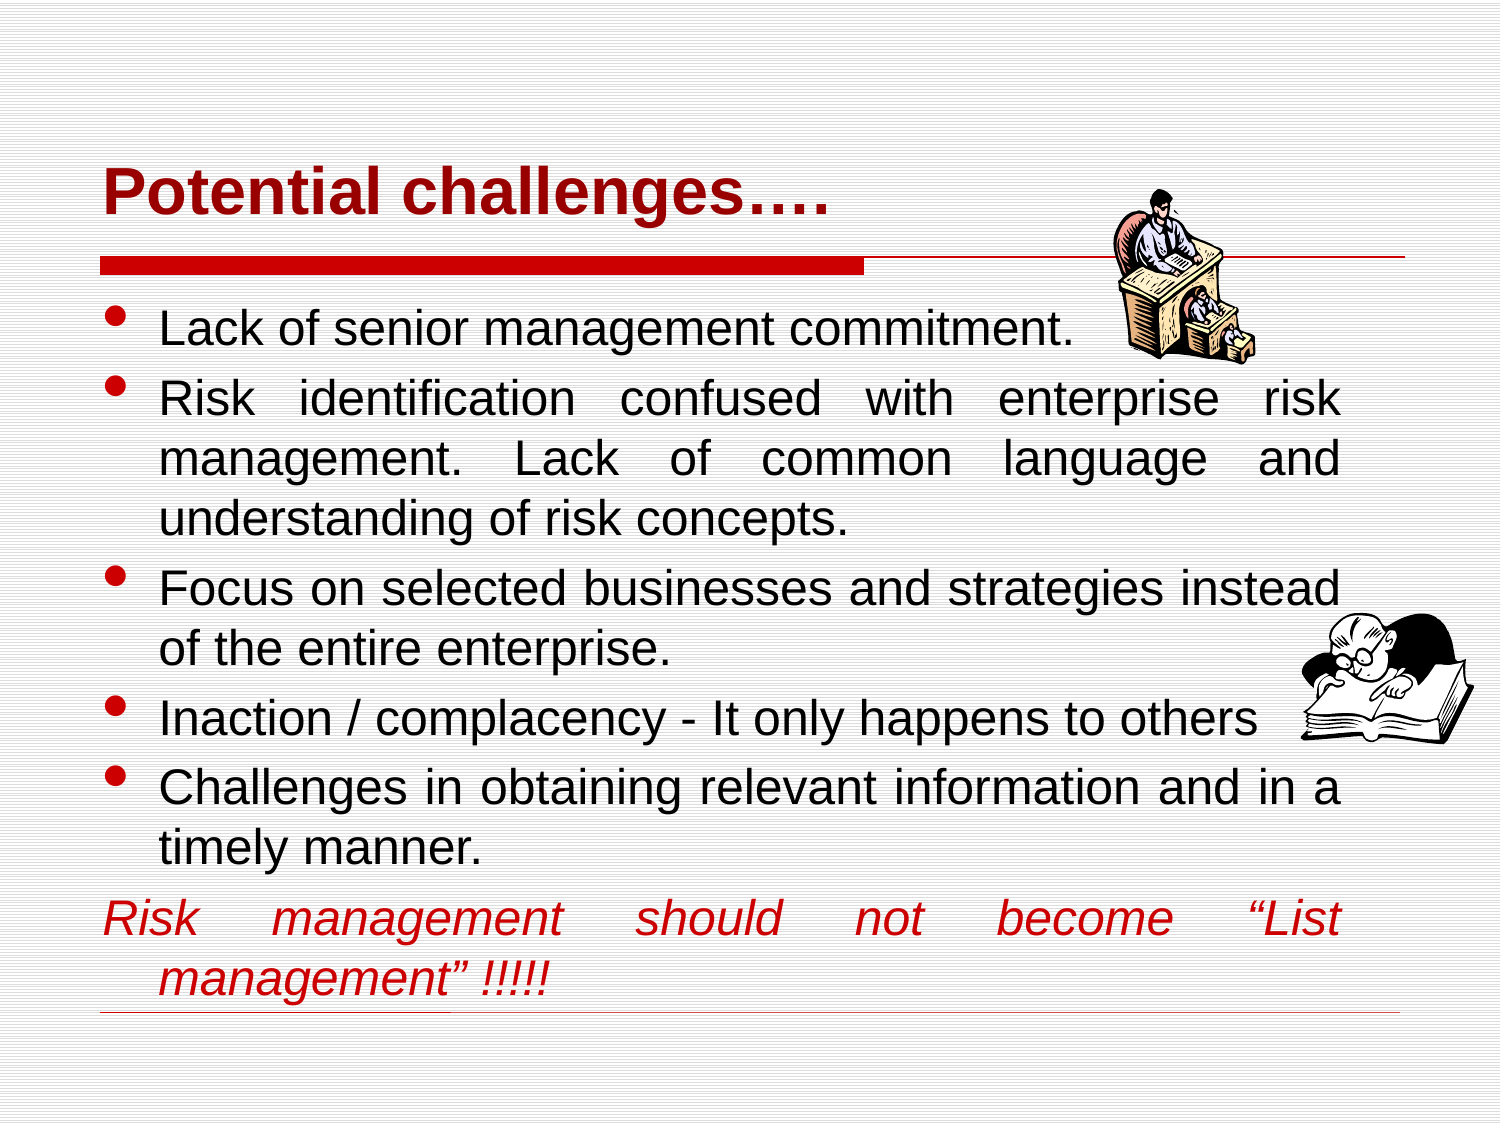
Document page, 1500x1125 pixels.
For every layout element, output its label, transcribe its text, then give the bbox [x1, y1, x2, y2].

title Potential challenges…. [87, 124, 1426, 251]
picture [1112, 187, 1257, 367]
list Lack of senior management commitment. Risk identification confused with enterprise risk management. Lack of common language and understanding of risk concepts. Focus on selected businesses and strategies instead of the entire enterprise. Inaction / complacency - It only happens to others Challenges in obtaining relevant information and in a timely manner. Risk management should not become “List management” !!!!! [87, 287, 1357, 1038]
picture [1299, 612, 1476, 745]
